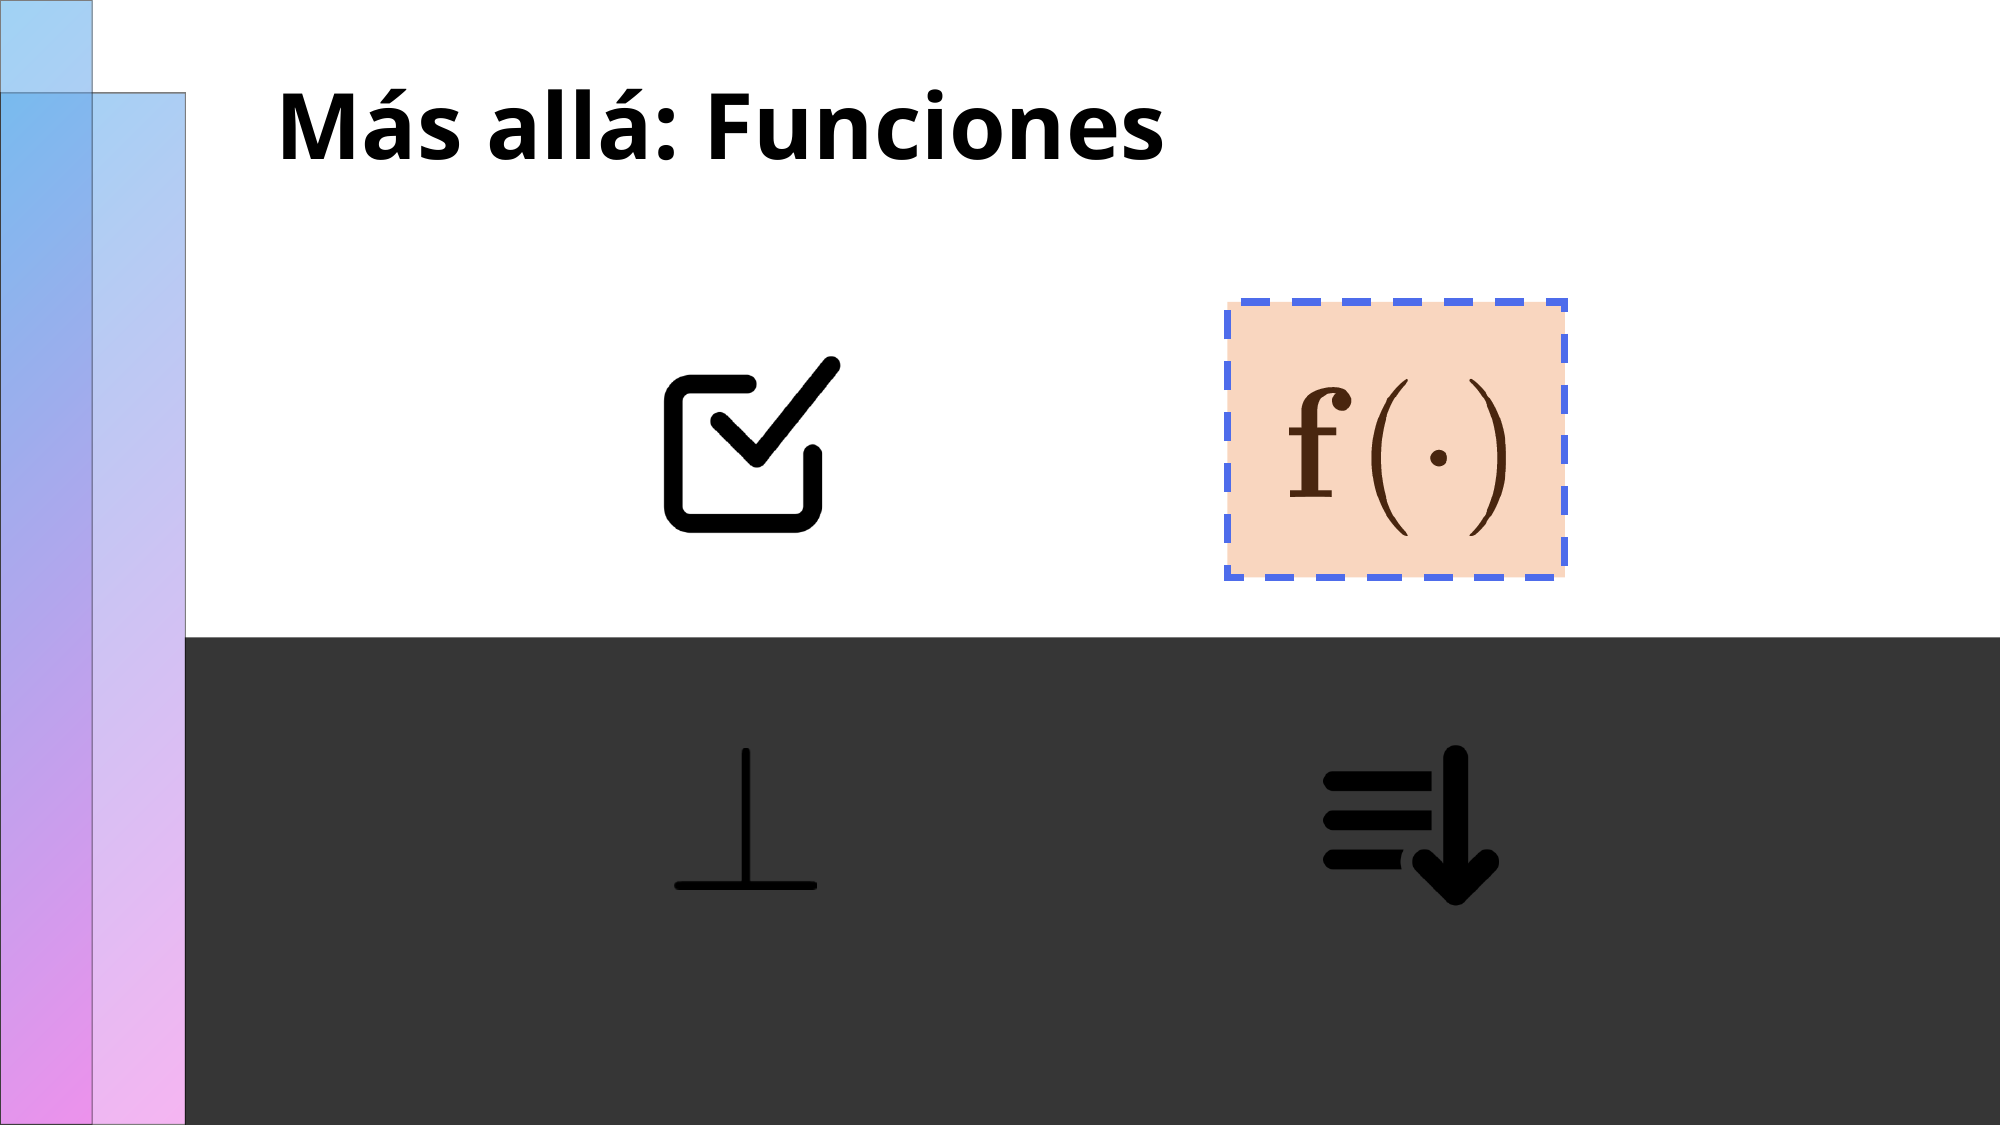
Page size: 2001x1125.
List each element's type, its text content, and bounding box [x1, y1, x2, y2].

text_box [184, 636, 2000, 1125]
picture [645, 328, 868, 551]
title Más allá: Funciones [260, 60, 1817, 269]
picture [1286, 378, 1506, 537]
picture [674, 748, 817, 890]
text_box [1226, 301, 1566, 578]
picture [1323, 737, 1499, 913]
